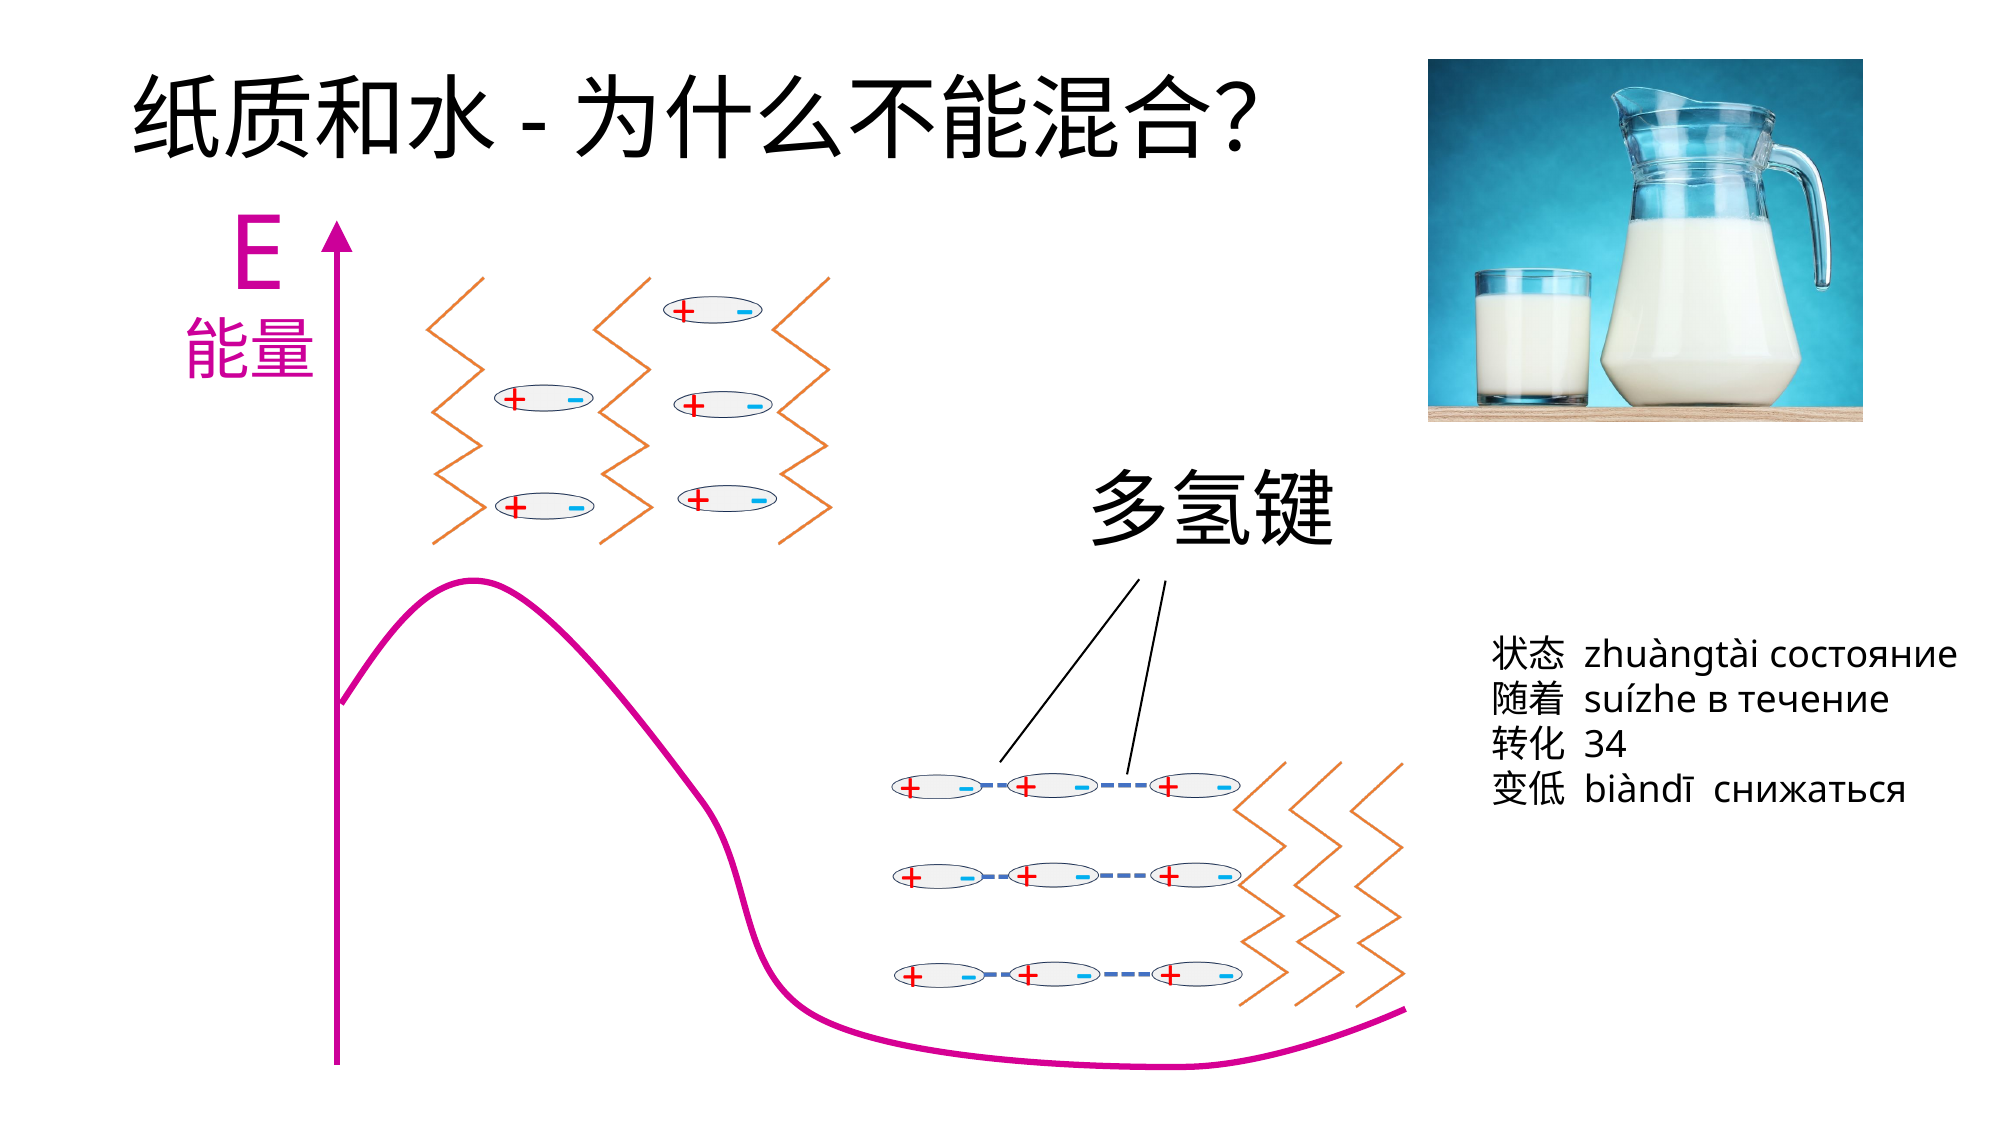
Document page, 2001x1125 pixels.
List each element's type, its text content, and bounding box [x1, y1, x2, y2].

title 纸质和水-为什么不能混合？ [115, 12, 1841, 231]
picture [1427, 59, 1863, 423]
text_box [1126, 580, 1166, 775]
text_box [340, 580, 872, 1040]
text_box 多氢键 [1071, 448, 1351, 564]
picture [425, 248, 834, 580]
text_box 状态 zhuàngtài состояние 随着 suízhe в течение 转化 34 变低 biàndī снижаться [1476, 622, 1974, 818]
text_box 能量 [168, 299, 332, 395]
text_box [891, 1044, 1317, 1069]
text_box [999, 578, 1140, 763]
picture [872, 728, 1407, 1044]
text_box E [213, 177, 302, 299]
